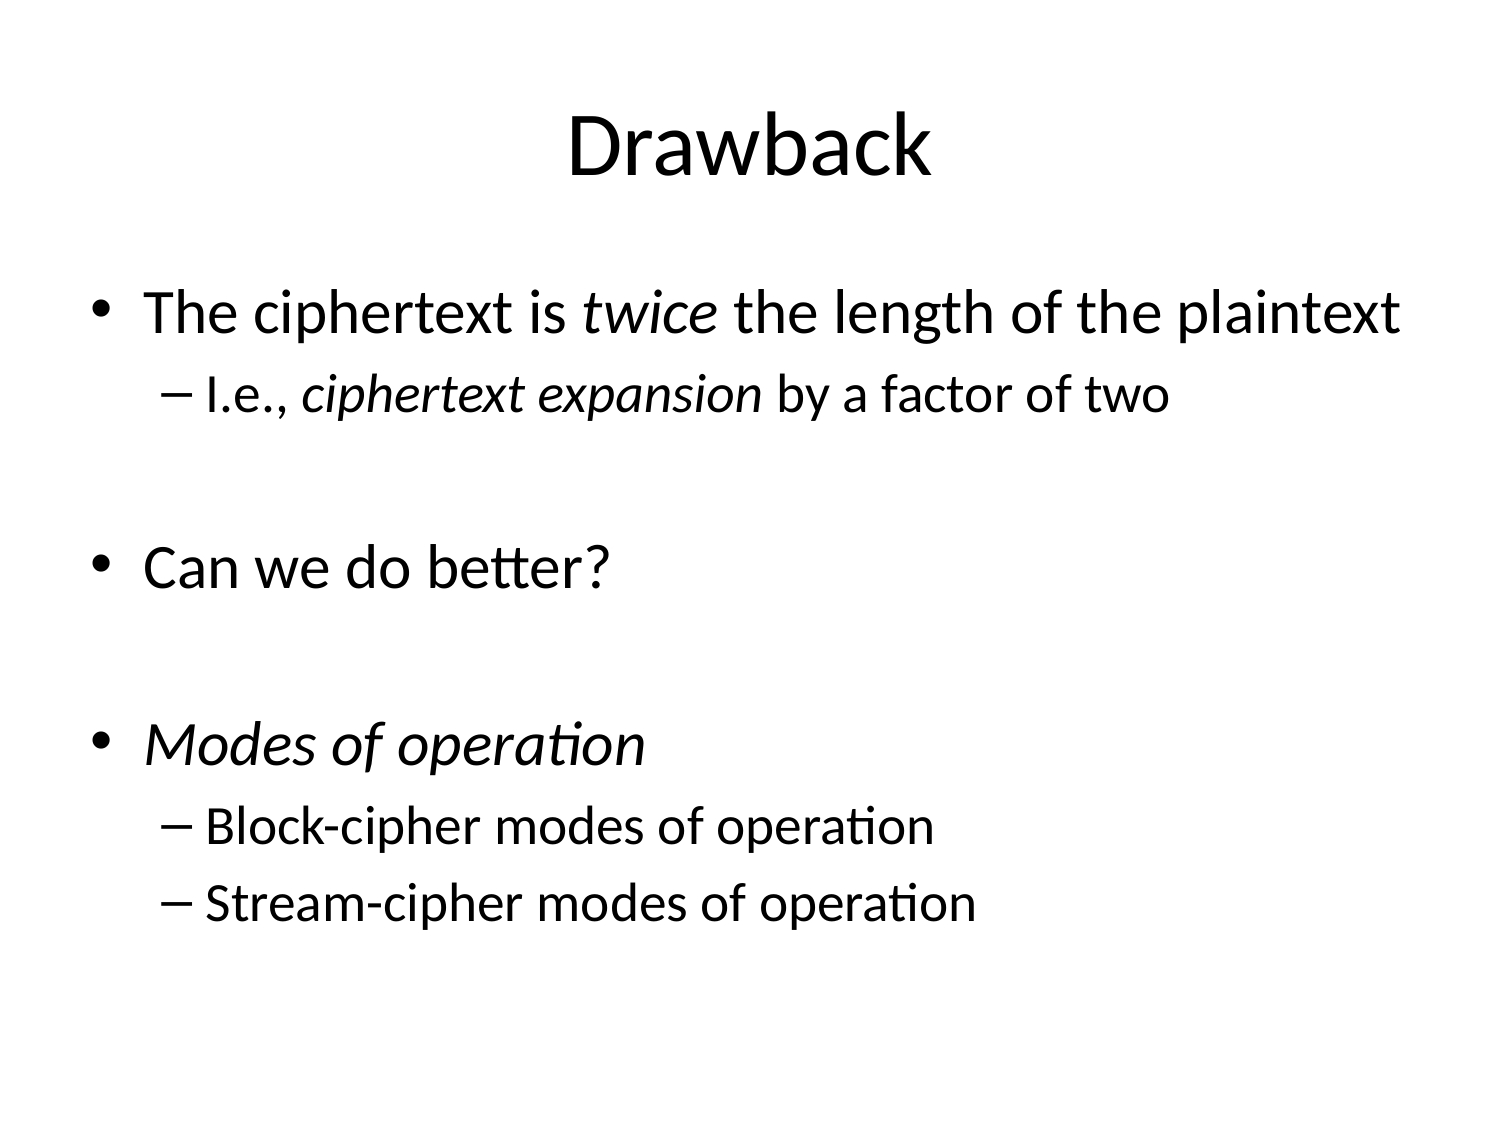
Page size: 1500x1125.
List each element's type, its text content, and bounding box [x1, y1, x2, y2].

title Drawback [75, 45, 1425, 233]
list The ciphertext is twice the length of the plaintext I.e., ciphertext expansion by a factor of two Can we do better? Modes of operation Block-cipher modes of operation Stream-cipher modes of operation [75, 262, 1425, 1005]
